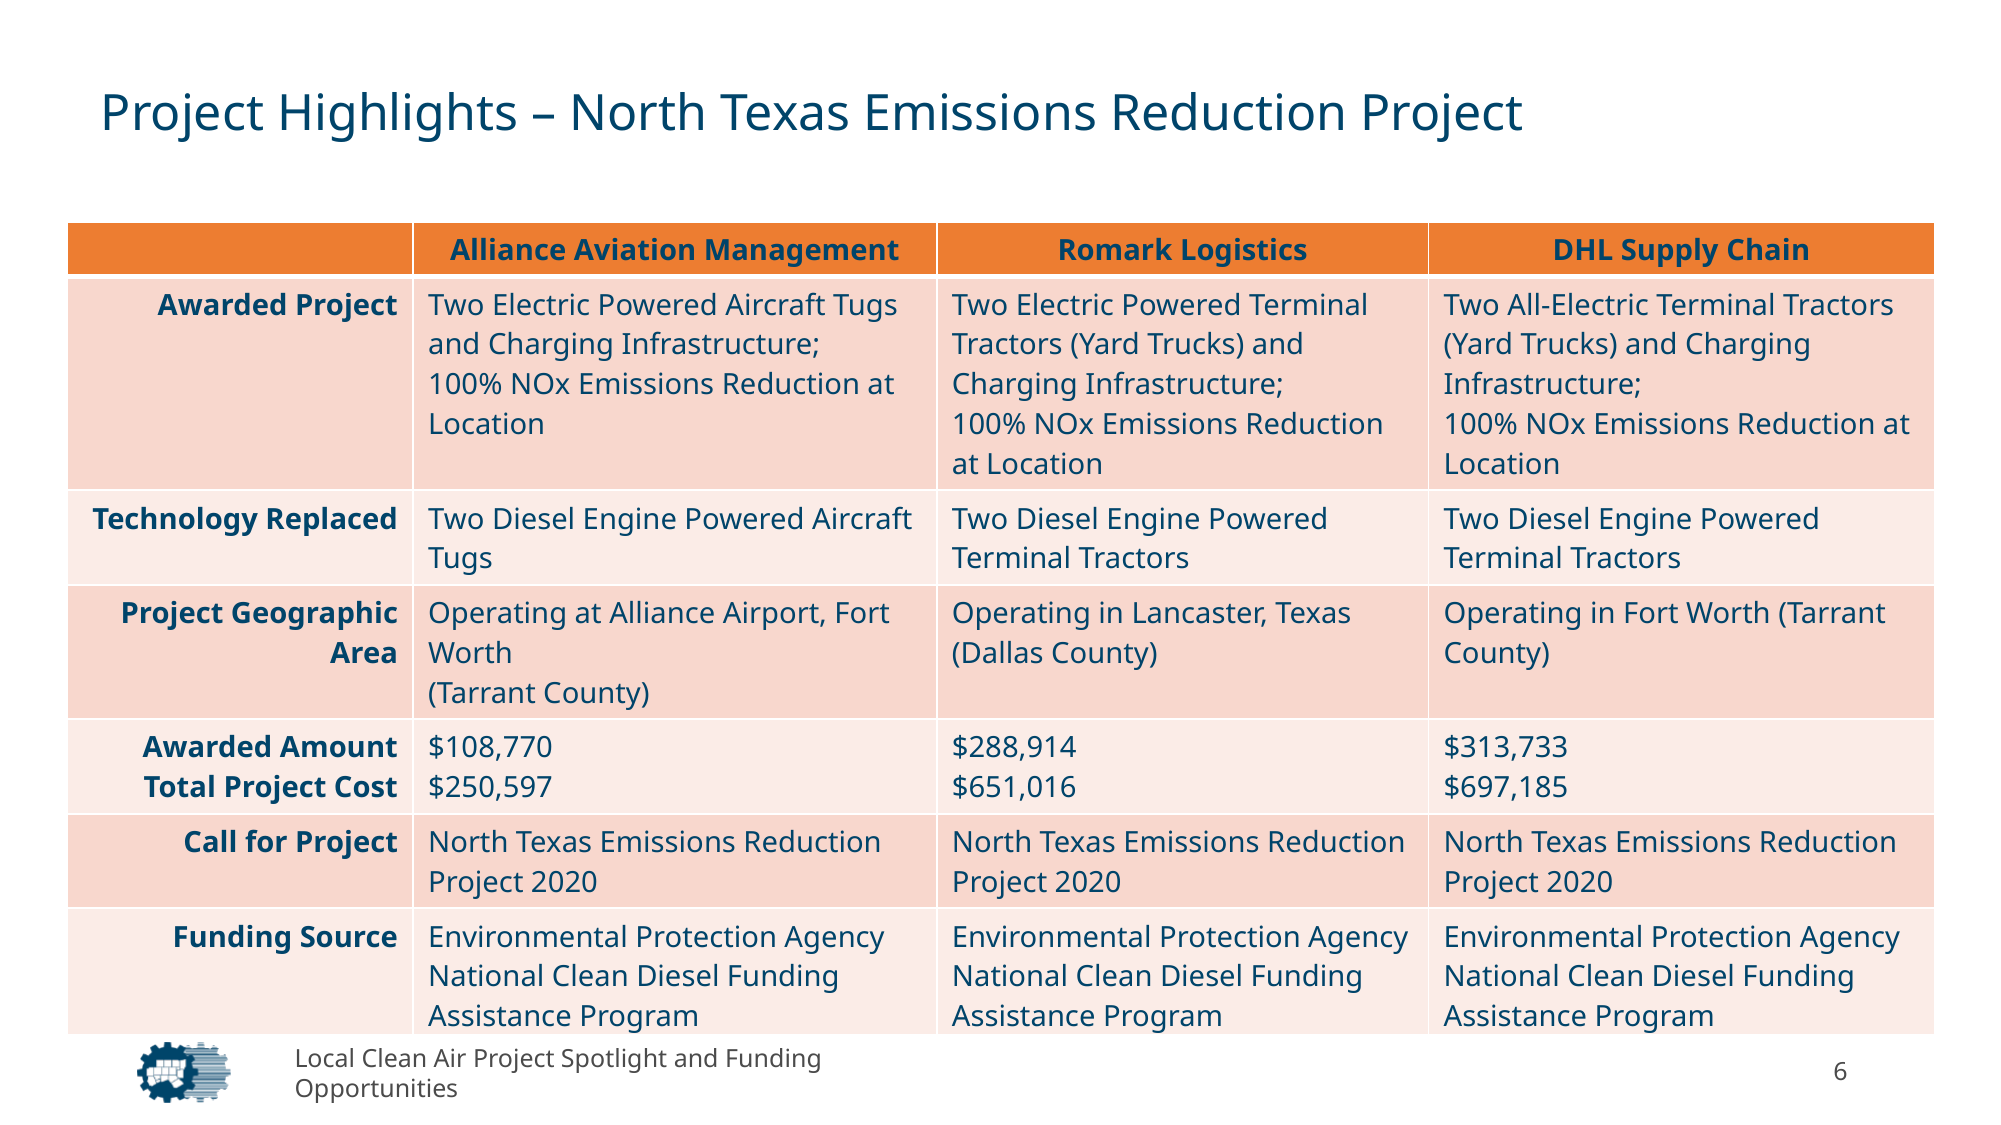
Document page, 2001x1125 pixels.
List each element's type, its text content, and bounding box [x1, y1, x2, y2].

table_cell Two All-Electric Terminal Tractors (Yard Trucks) and Charging Infrastructure; 100% NOx Emissions Reduction at Location [1429, 279, 1934, 489]
title Project Highlights – North Texas Emissions Reduction Project [85, 67, 1841, 162]
table_cell Call for Project [68, 815, 412, 907]
footer Local Clean Air Project Spotlight and Funding Opportunities [279, 1042, 867, 1103]
picture [137, 1042, 231, 1103]
table_cell $108,770 $250,597 [414, 720, 936, 813]
table_cell North Texas Emissions Reduction Project 2020 [938, 815, 1428, 907]
table_cell Technology Replaced [68, 491, 412, 584]
table_header Alliance Aviation Management [414, 223, 936, 274]
table_cell Project Geographic Area [68, 586, 412, 718]
table_header [68, 223, 412, 274]
table_cell Environmental Protection Agency National Clean Diesel Funding Assistance Program [938, 909, 1428, 1034]
table_cell $288,914 $651,016 [938, 720, 1428, 813]
table_cell Two Electric Powered Aircraft Tugs and Charging Infrastructure; 100% NOx Emissions Reduction at Location [414, 279, 936, 489]
table_cell Operating in Fort Worth (Tarrant County) [1429, 586, 1934, 718]
table_cell Awarded Project [68, 279, 412, 489]
table_cell Operating in Lancaster, Texas (Dallas County) [938, 586, 1428, 718]
table_cell $313,733 $697,185 [1429, 720, 1934, 813]
table_cell Two Diesel Engine Powered Terminal Tractors [938, 491, 1428, 584]
table_cell North Texas Emissions Reduction Project 2020 [414, 815, 936, 907]
table_cell Environmental Protection Agency National Clean Diesel Funding Assistance Program [414, 909, 936, 1034]
table_cell Two Electric Powered Terminal Tractors (Yard Trucks) and Charging Infrastructure; 100% NOx Emissions Reduction at Location [938, 279, 1428, 489]
table_cell Awarded Amount Total Project Cost [68, 720, 412, 813]
slide_number 6 [1412, 1042, 1863, 1103]
table_header Romark Logistics [938, 223, 1428, 274]
table_cell North Texas Emissions Reduction Project 2020 [1429, 815, 1934, 907]
picture [137, 1059, 186, 1103]
table_cell Funding Source [68, 909, 412, 1034]
table_cell Two Diesel Engine Powered Terminal Tractors [1429, 491, 1934, 584]
table_cell Environmental Protection Agency National Clean Diesel Funding Assistance Program [1429, 909, 1934, 1034]
table_header DHL Supply Chain [1429, 223, 1934, 274]
table_cell Two Diesel Engine Powered Aircraft Tugs [414, 491, 936, 584]
table_cell Operating at Alliance Airport, Fort Worth (Tarrant County) [414, 586, 936, 718]
